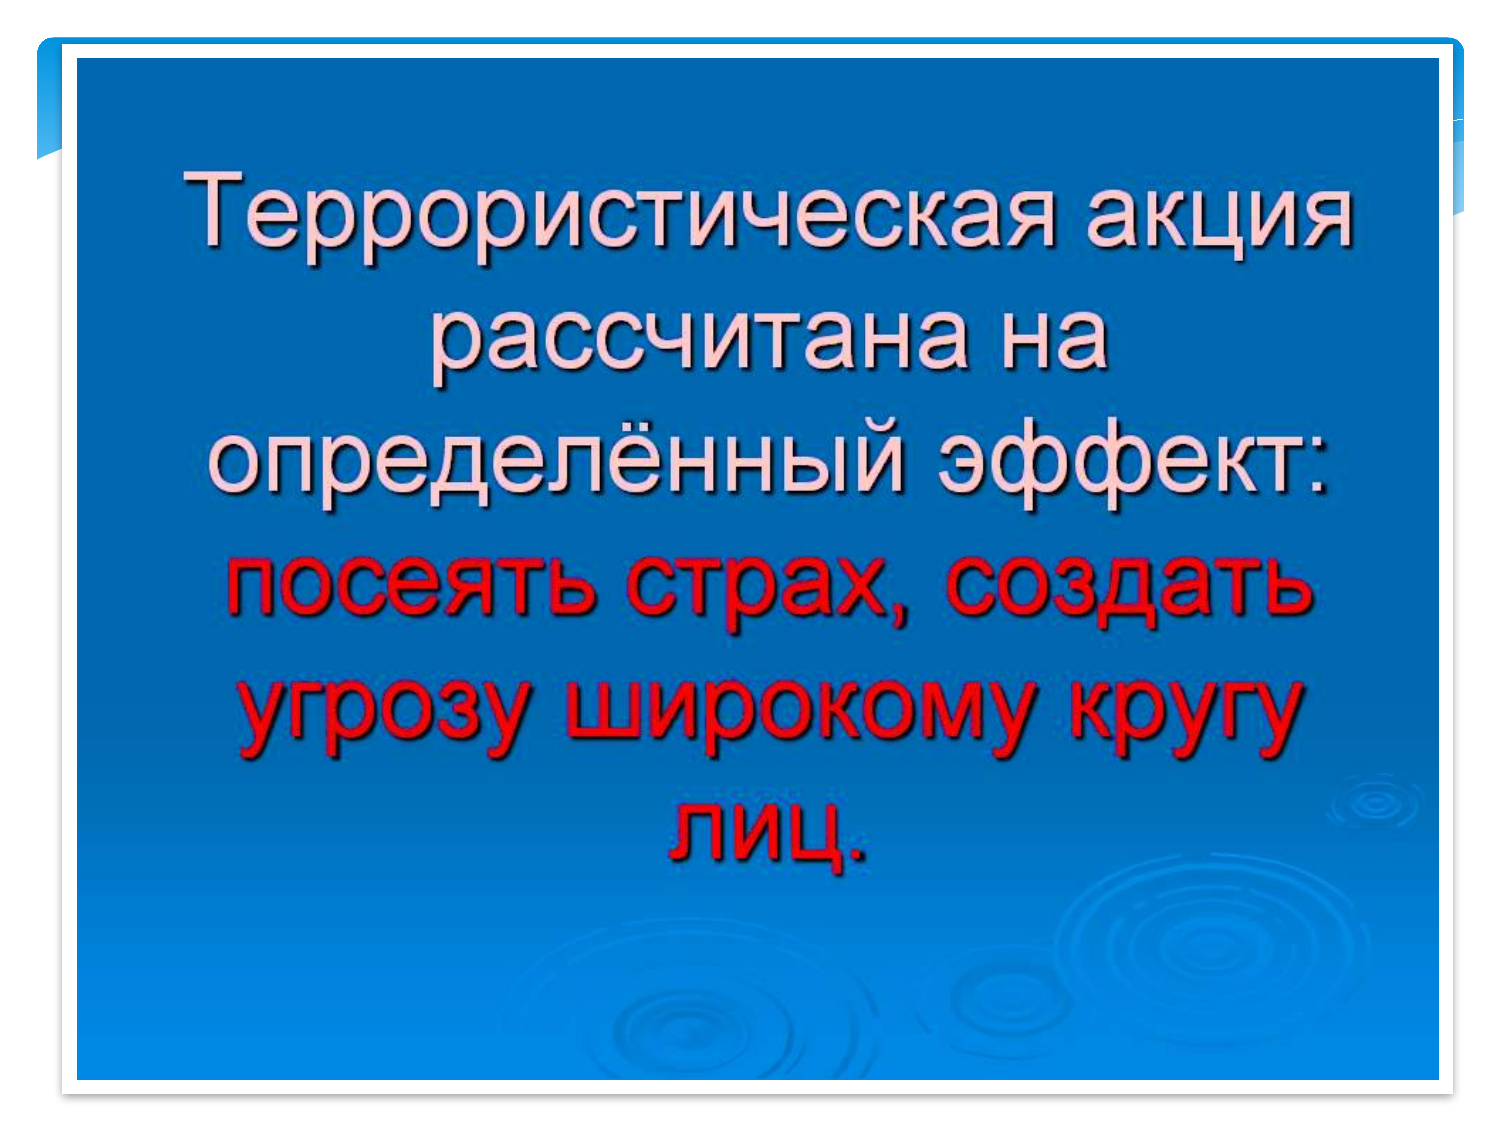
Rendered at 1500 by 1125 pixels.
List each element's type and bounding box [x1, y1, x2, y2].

picture [76, 57, 1440, 1081]
